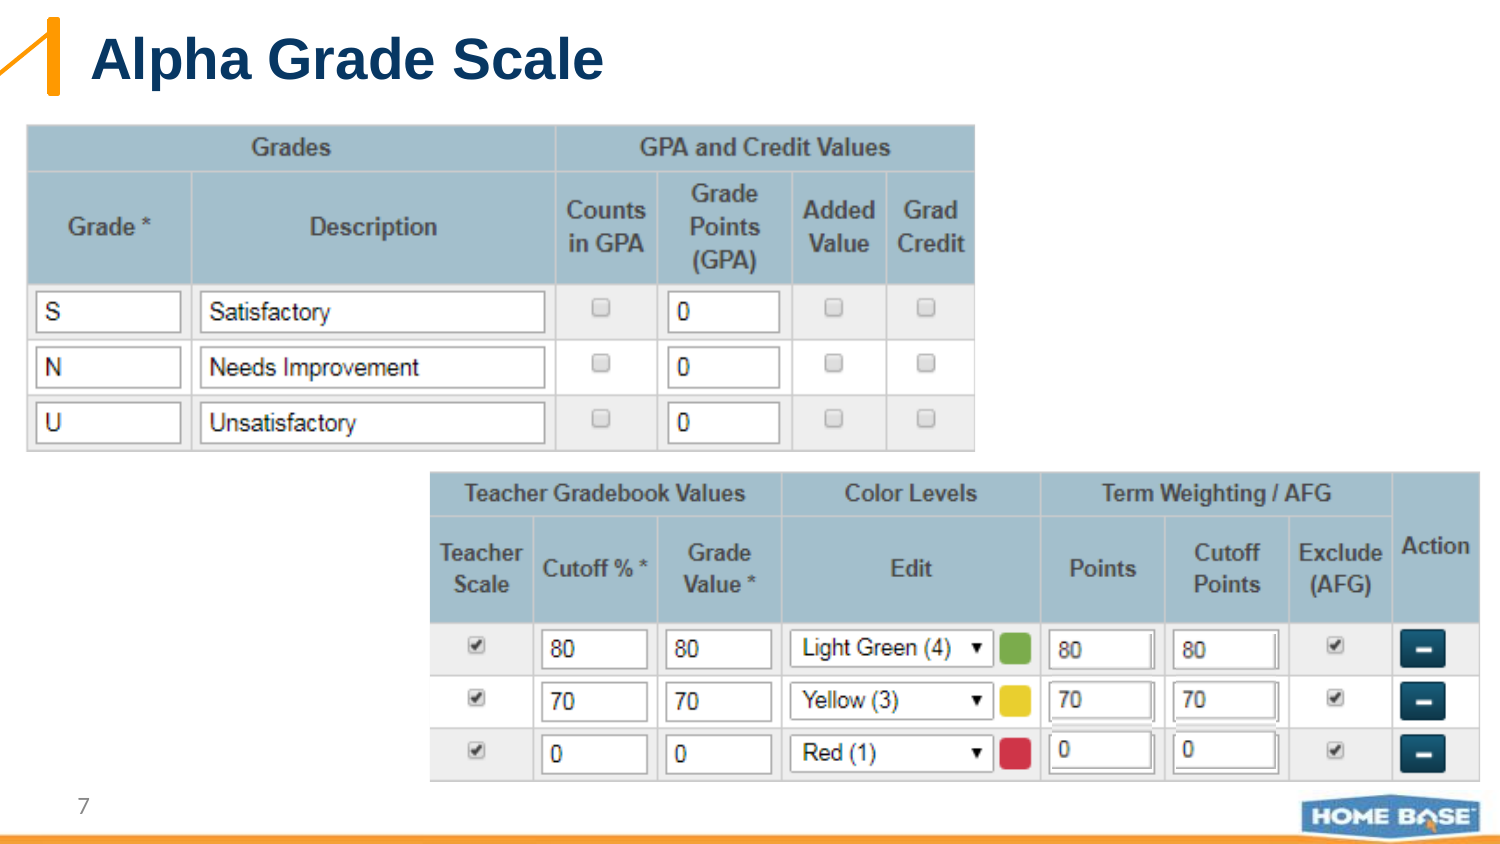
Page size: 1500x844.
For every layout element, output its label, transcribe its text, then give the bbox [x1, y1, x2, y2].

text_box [429, 464, 1481, 782]
picture [0, 790, 1500, 844]
title Alpha Grade Scale [75, 18, 1066, 95]
picture [23, 117, 976, 452]
